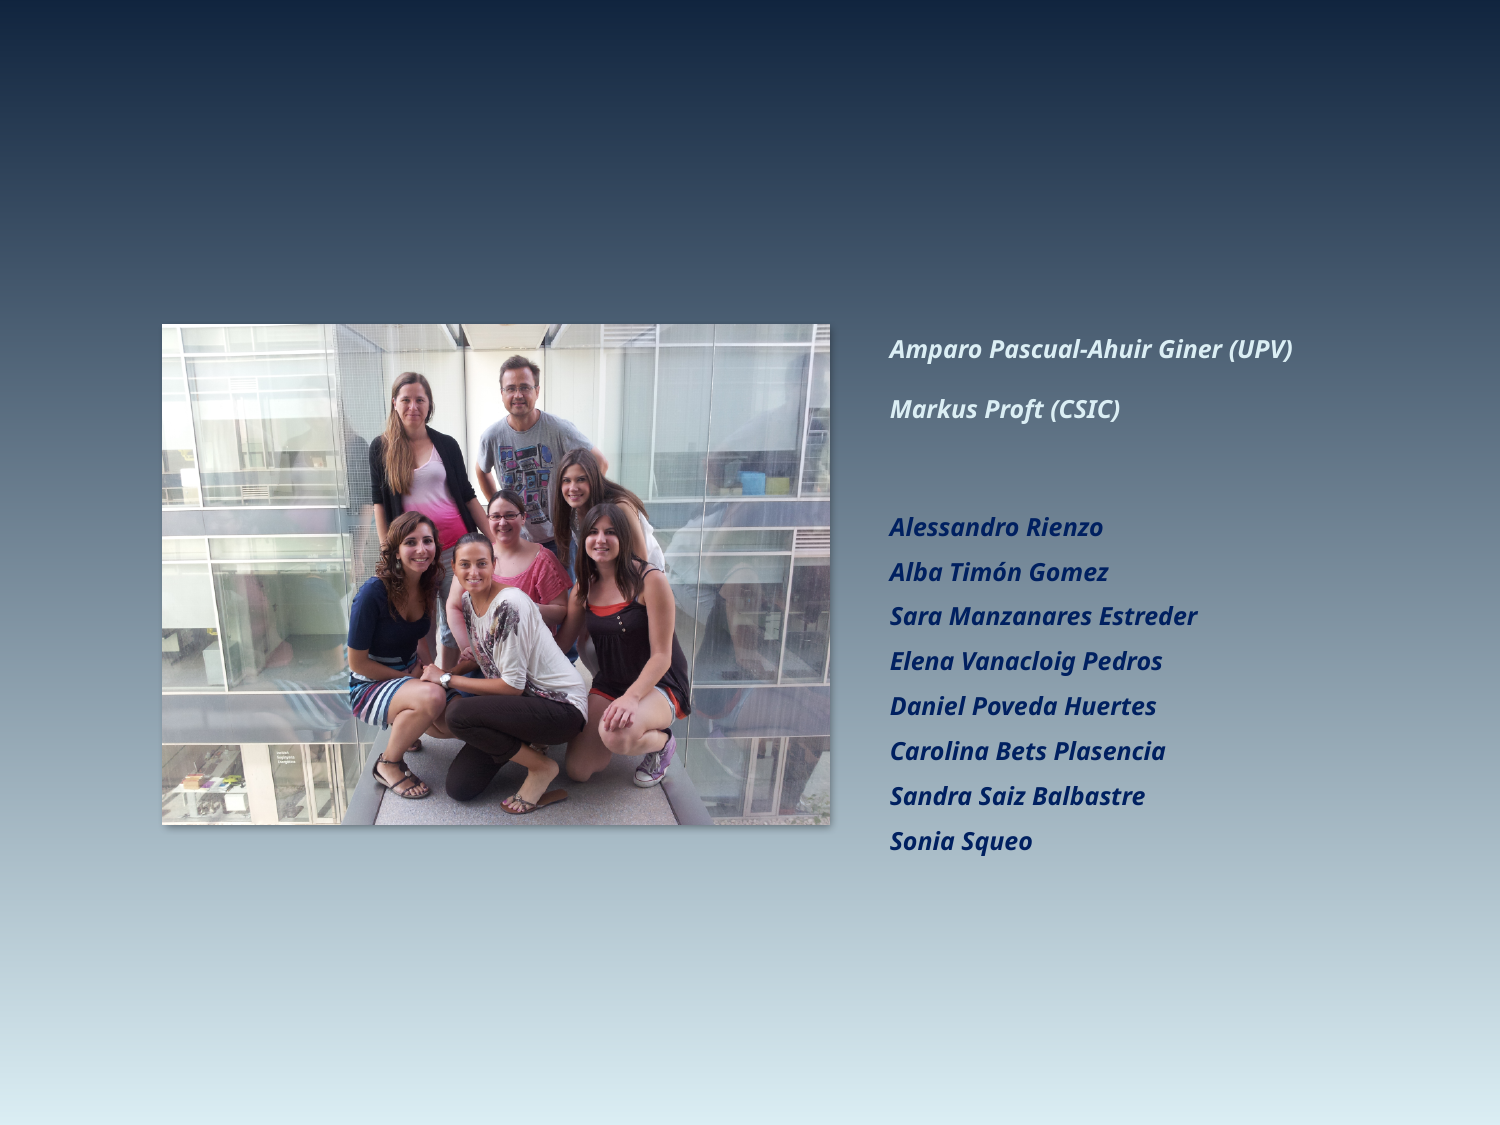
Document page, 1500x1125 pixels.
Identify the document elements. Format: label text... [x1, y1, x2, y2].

picture [162, 324, 830, 826]
text_box Amparo Pascual-Ahuir Giner (UPV) Markus Proft (CSIC) [874, 326, 1338, 461]
text_box Alessandro Rienzo Alba Timón Gomez Sara Manzanares Estreder Elena Vanacloig Pedros Daniel Poveda Huertes Carolina Bets Plasencia Sandra Saiz Balbastre Sonia Squeo [874, 488, 1338, 908]
